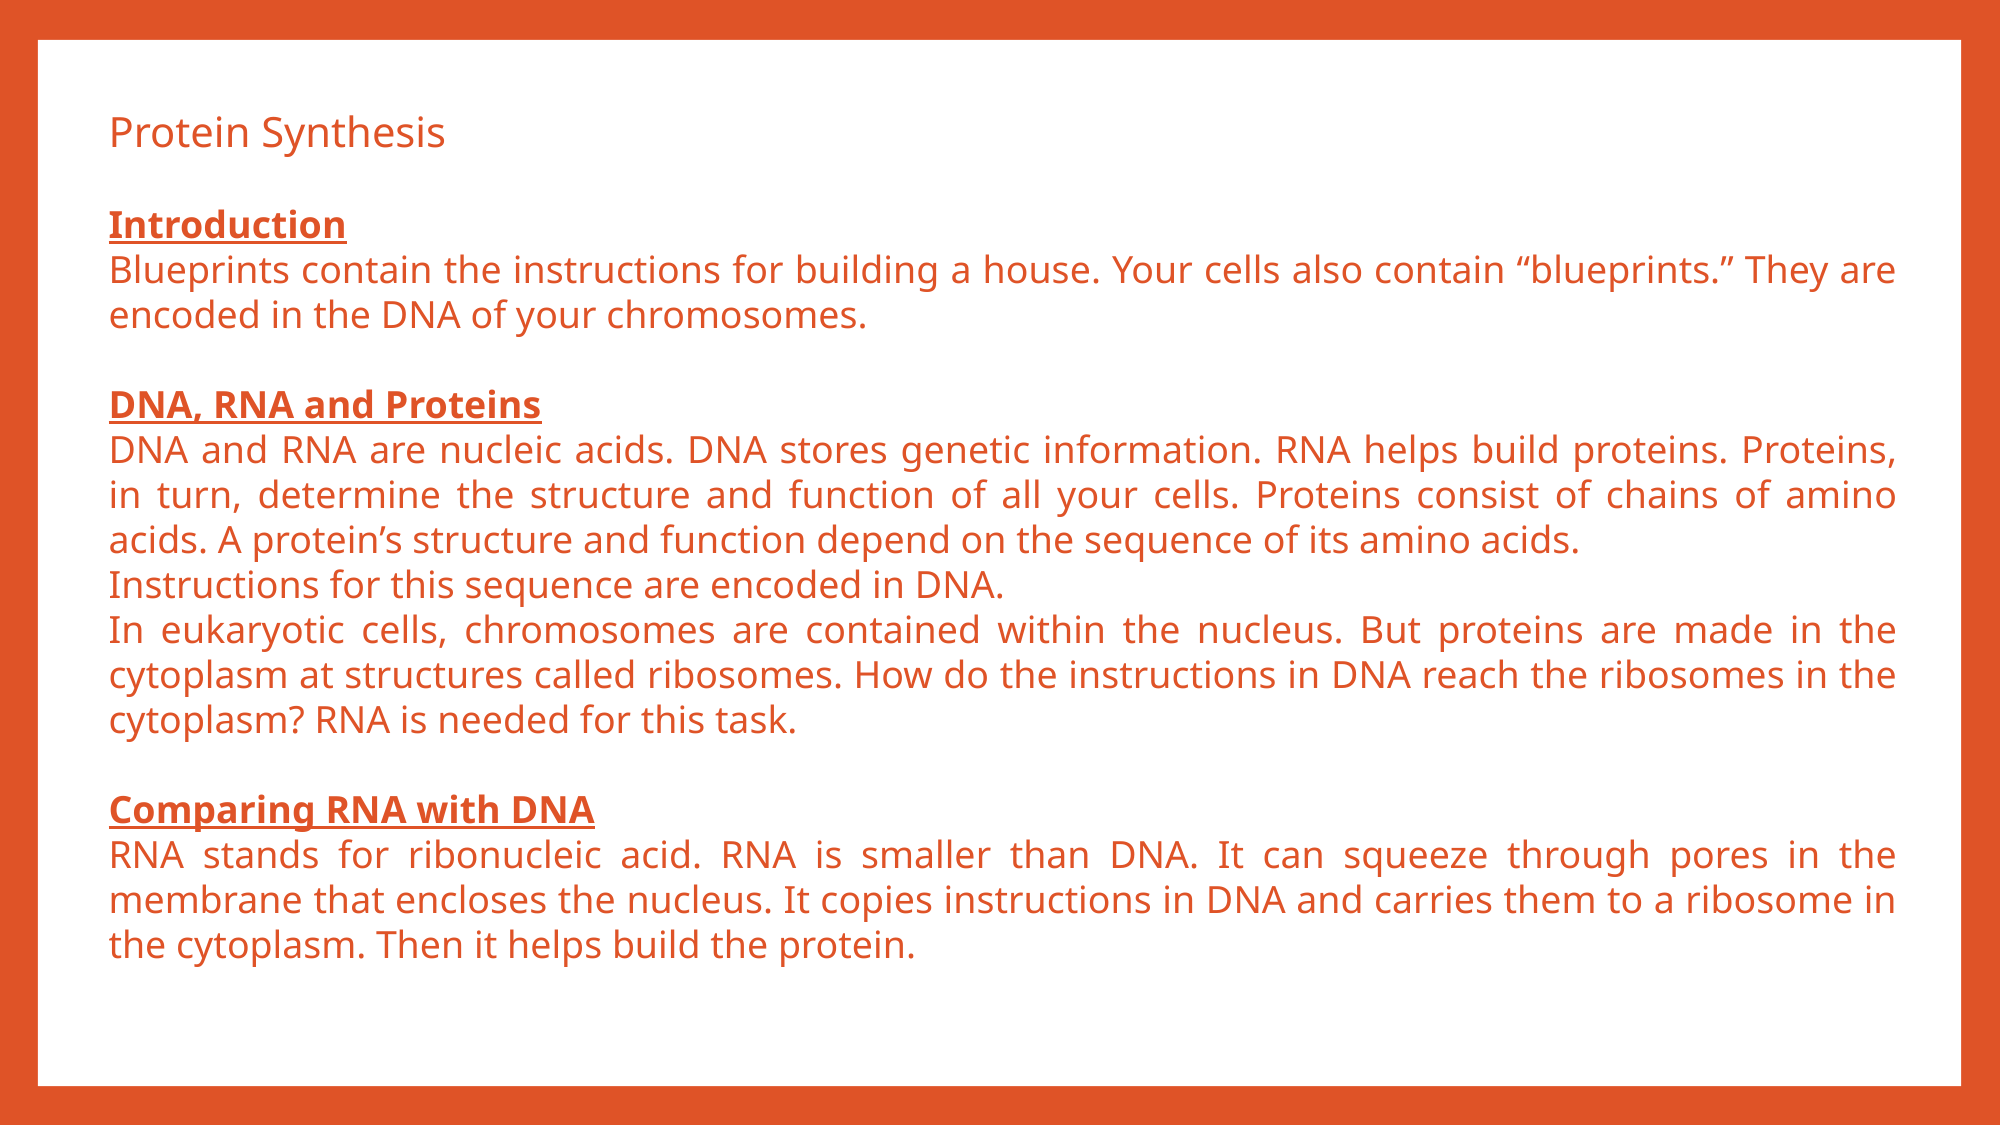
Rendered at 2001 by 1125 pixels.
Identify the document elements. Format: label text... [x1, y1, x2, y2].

list Protein Synthesis Introduction Blueprints contain the instructions for building a house. Your cells also contain “blueprints.” They are encoded in the DNA of your chromosomes. DNA, RNA and Proteins DNA and RNA are nucleic acids. DNA stores genetic information. RNA helps build proteins. Proteins, in turn, determine the structure and function of all your cells. Proteins consist of chains of amino acids. A protein’s structure and function depend on the sequence of its amino acids. Instructions for this sequence are encoded in DNA. In eukaryotic cells, chromosomes are contained within the nucleus. But proteins are made in the cytoplasm at structures called ribosomes. How do the instructions in DNA reach the ribosomes in the cytoplasm? RNA is needed for this task. Comparing RNA with DNA RNA stands for ribonucleic acid. RNA is smaller than DNA. It can squeeze through pores in the membrane that encloses the nucleus. It copies instructions in DNA and carries them to a ribosome in the cytoplasm. Then it helps build the protein. [86, 98, 1914, 1044]
